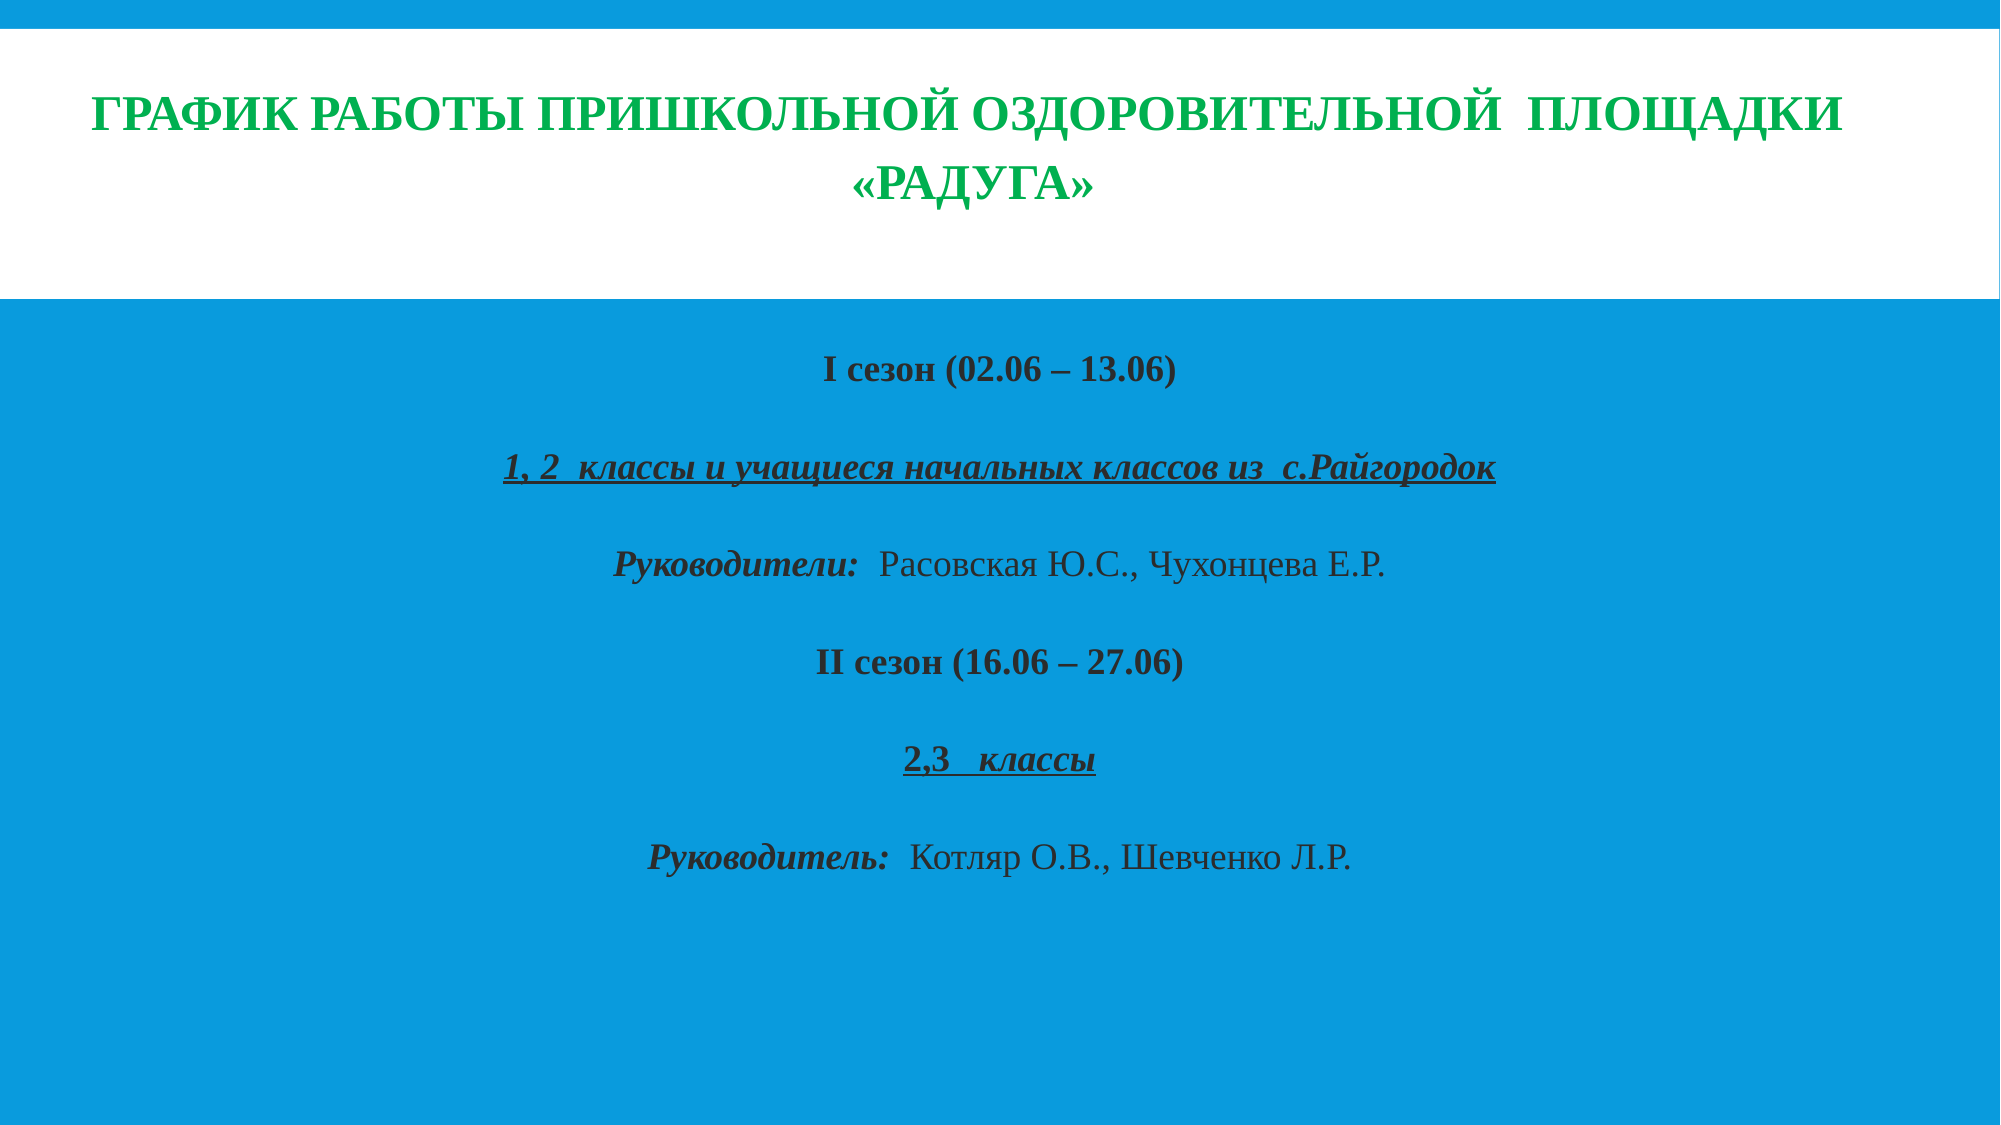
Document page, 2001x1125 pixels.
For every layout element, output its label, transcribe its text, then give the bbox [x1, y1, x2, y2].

list I сезон (02.06 – 13.06) 1, 2 классы и учащиеся начальных классов из с.Райгородок Руководители: Расовская Ю.С., Чухонцева Е.Р. II сезон (16.06 – 27.06) 2,3 классы Руководитель: Котляр О.В., Шевченко Л.Р. [197, 329, 1803, 1020]
title График работы пришкольной оздоровительной площадки «Радуга» [52, 46, 1883, 295]
